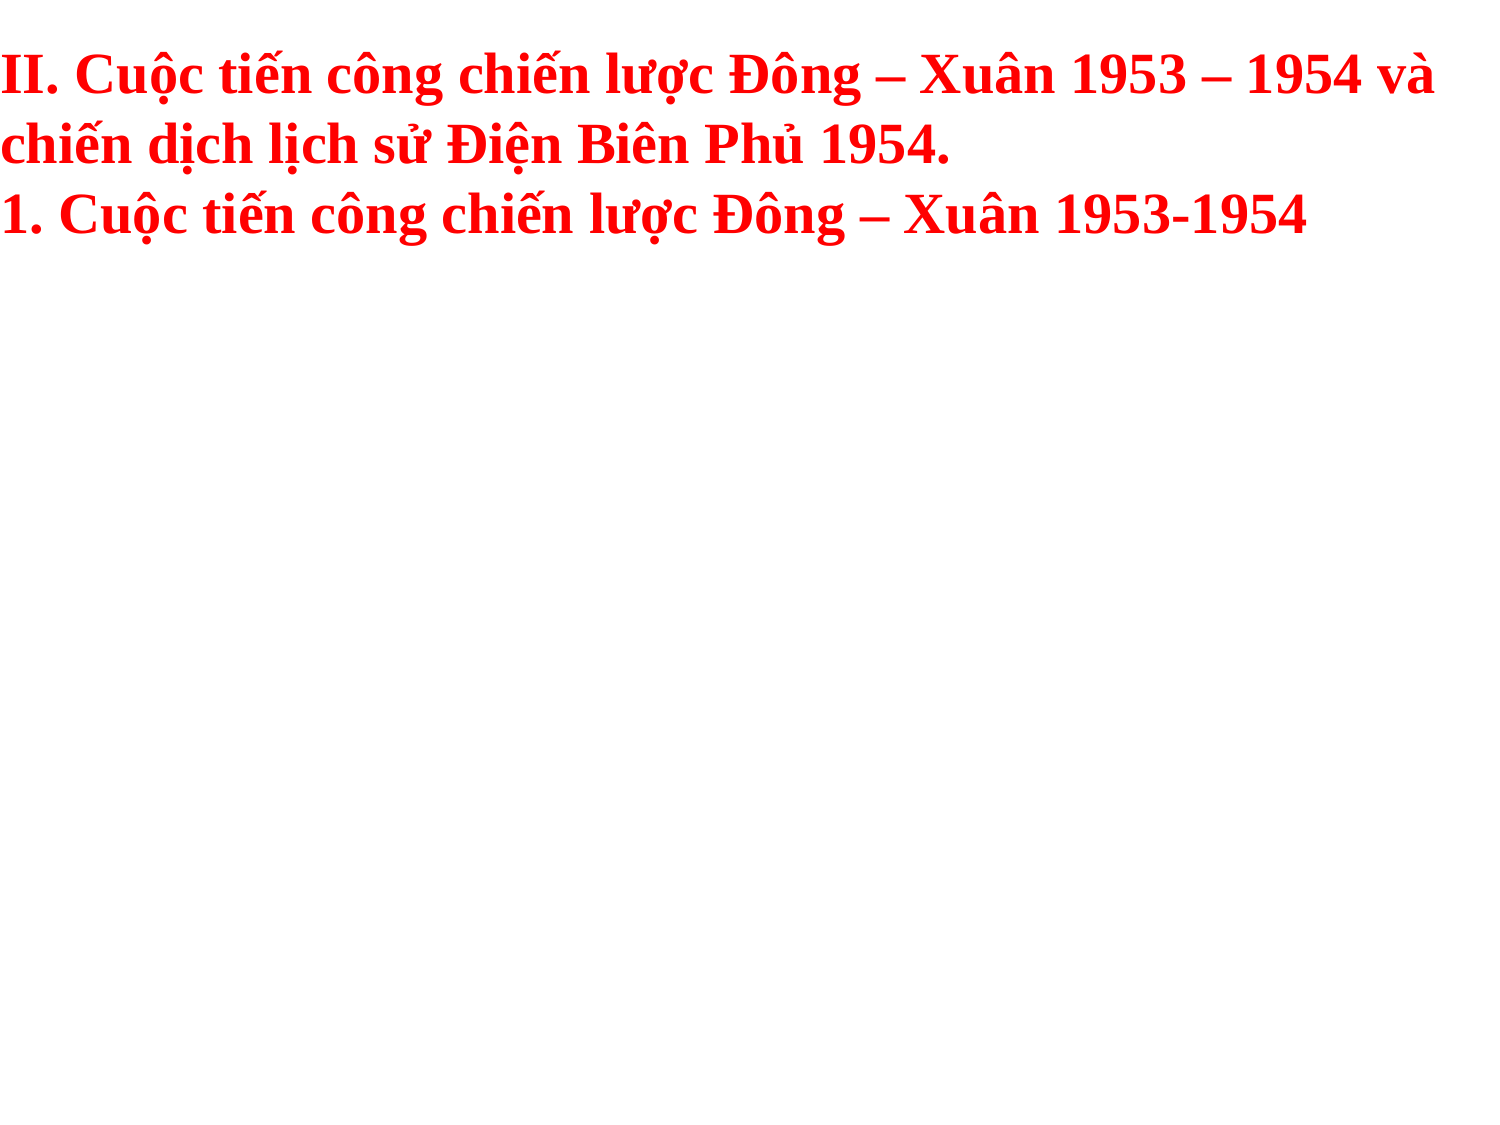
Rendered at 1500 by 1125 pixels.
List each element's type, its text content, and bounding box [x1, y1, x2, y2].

text_box II. Cuộc tiến công chiến lược Đông – Xuân 1953 – 1954 và chiến dịch lịch sử Điện Biên Phủ 1954. 1. Cuộc tiến công chiến lược Đông – Xuân 1953-1954 [0, 113, 1482, 178]
